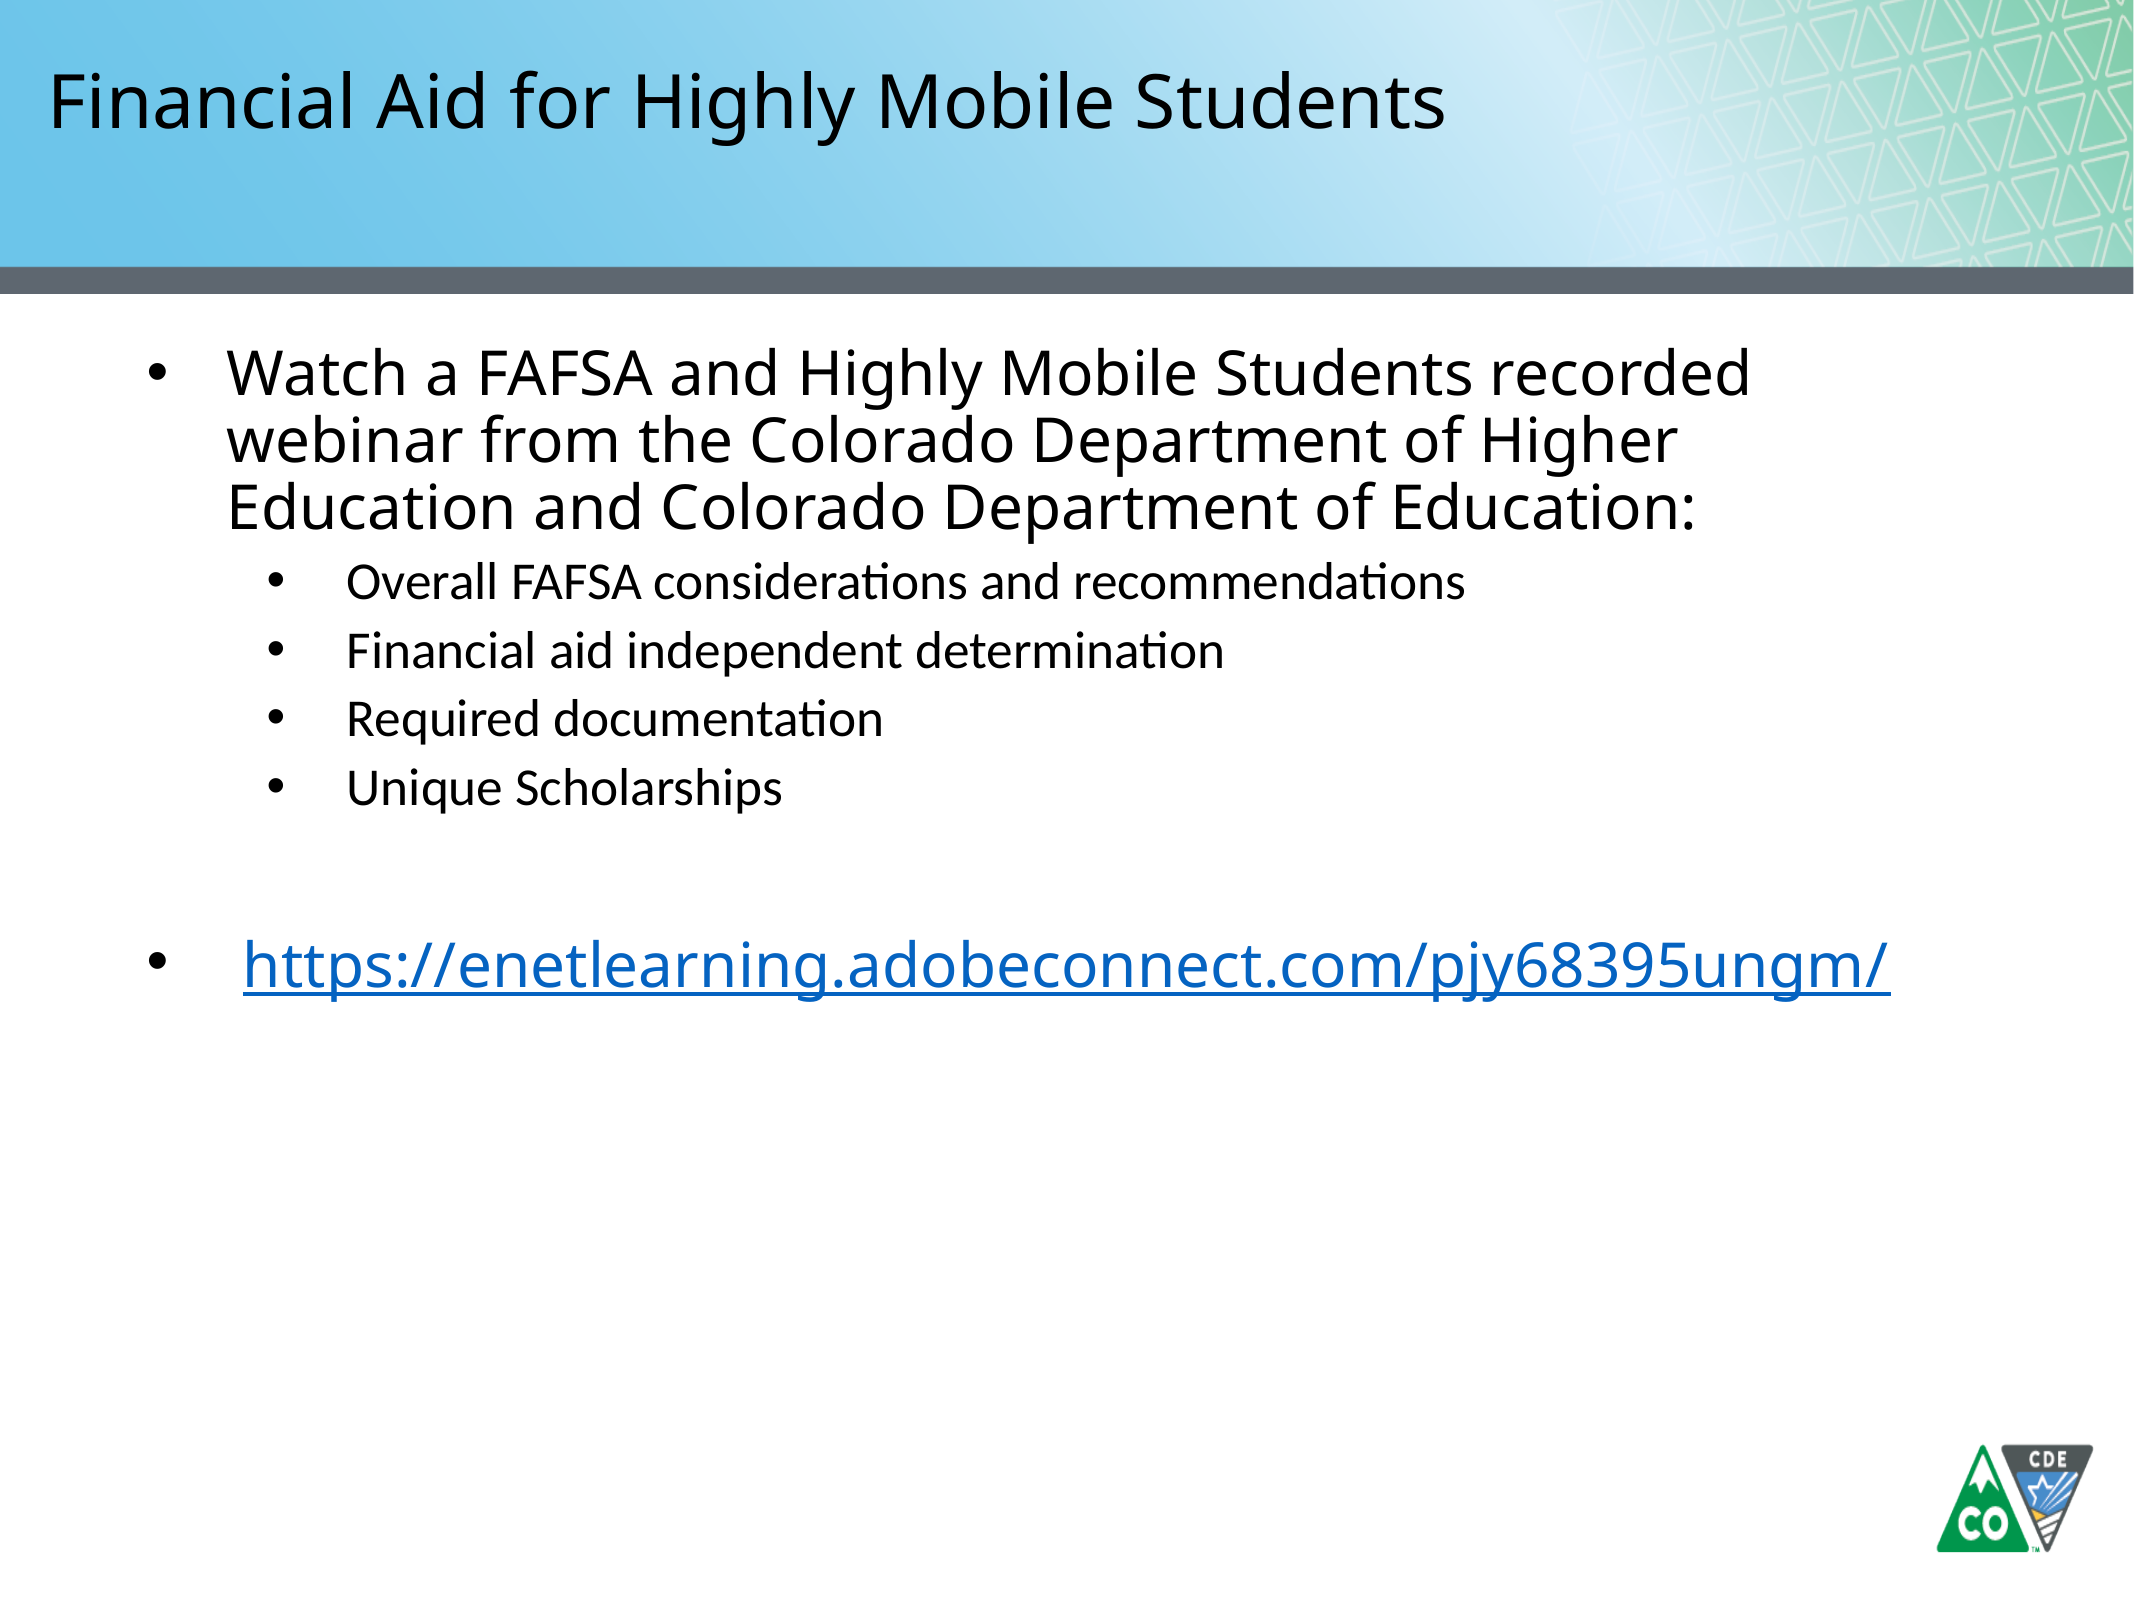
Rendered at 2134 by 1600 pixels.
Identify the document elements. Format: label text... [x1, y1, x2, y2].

picture [0, 0, 2134, 294]
title Financial Aid for Highly Mobile Students [48, 64, 1542, 231]
list Watch a FAFSA and Highly Mobile Students recorded webinar from the Colorado Department of Higher Education and Colorado Department of Education: Overall FAFSA considerations and recommendations Financial aid independent determination Required documentation Unique Scholarships https://enetlearning.adobeconnect.com/pjy68395ungm/ [146, 341, 1987, 1357]
picture [1923, 1432, 2104, 1563]
